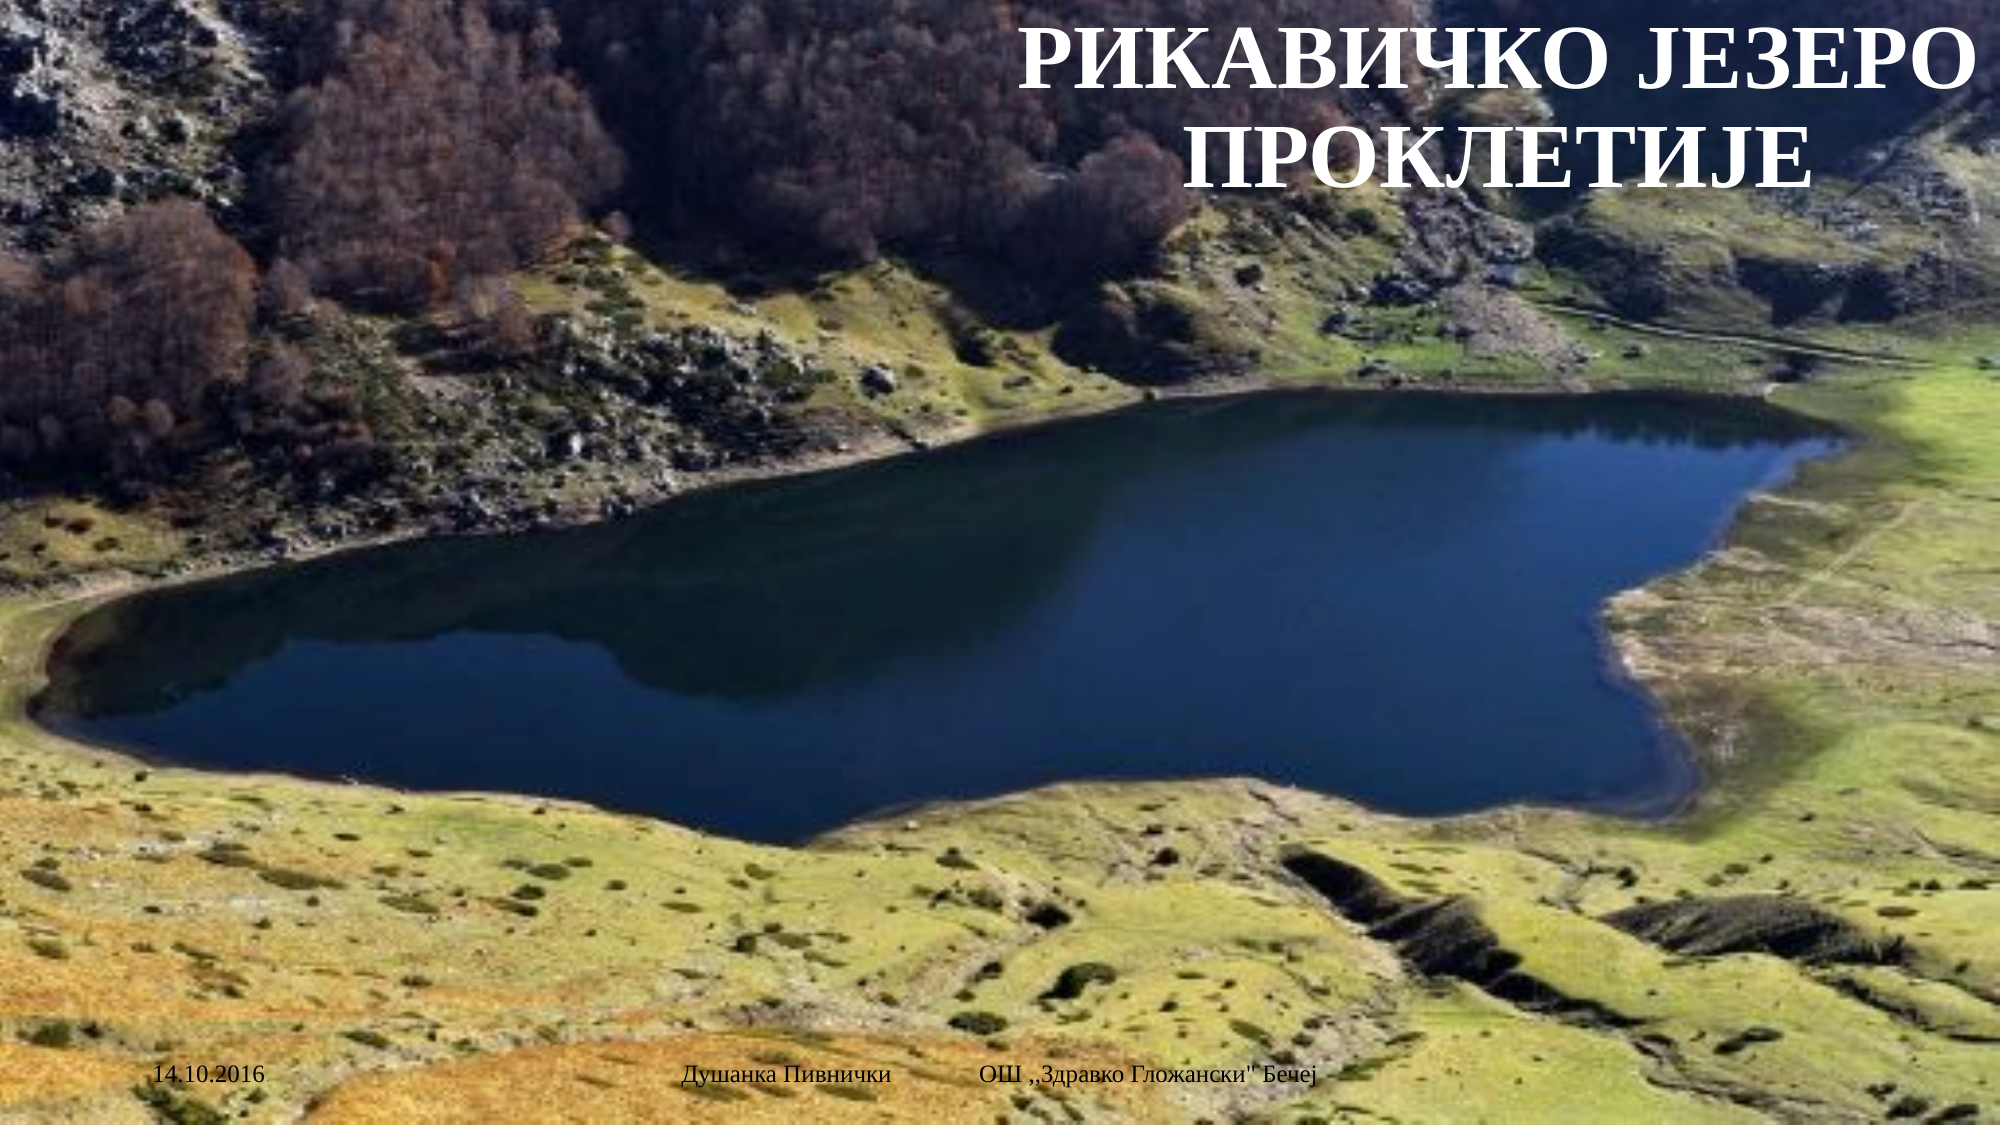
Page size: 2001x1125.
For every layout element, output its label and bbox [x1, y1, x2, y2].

list [0, 0, 2000, 1125]
